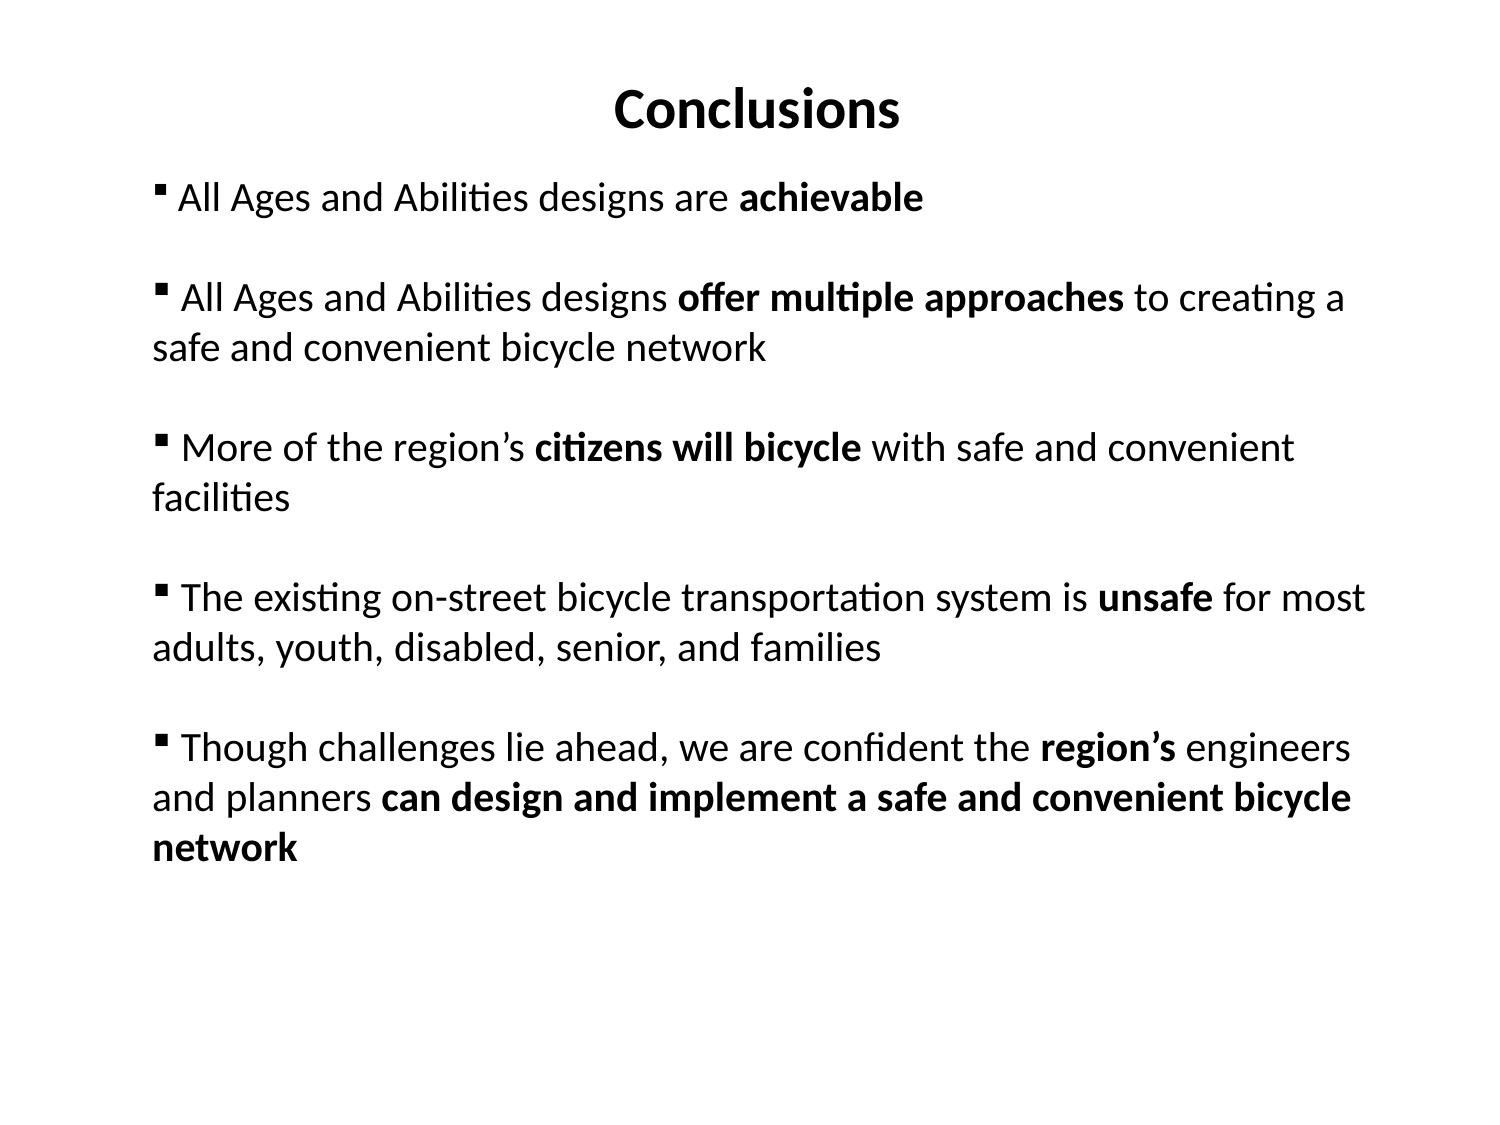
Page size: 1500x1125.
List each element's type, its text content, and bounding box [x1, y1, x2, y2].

text_box All Ages and Abilities designs are achievable All Ages and Abilities designs offer multiple approaches to creating a safe and convenient bicycle network More of the region’s citizens will bicycle with safe and convenient facilities The existing on-street bicycle transportation system is unsafe for most adults, youth, disabled, senior, and families Though challenges lie ahead, we are confident the region’s engineers and planners can design and implement a safe and convenient bicycle network [137, 162, 1425, 878]
text_box Conclusions [600, 62, 938, 148]
